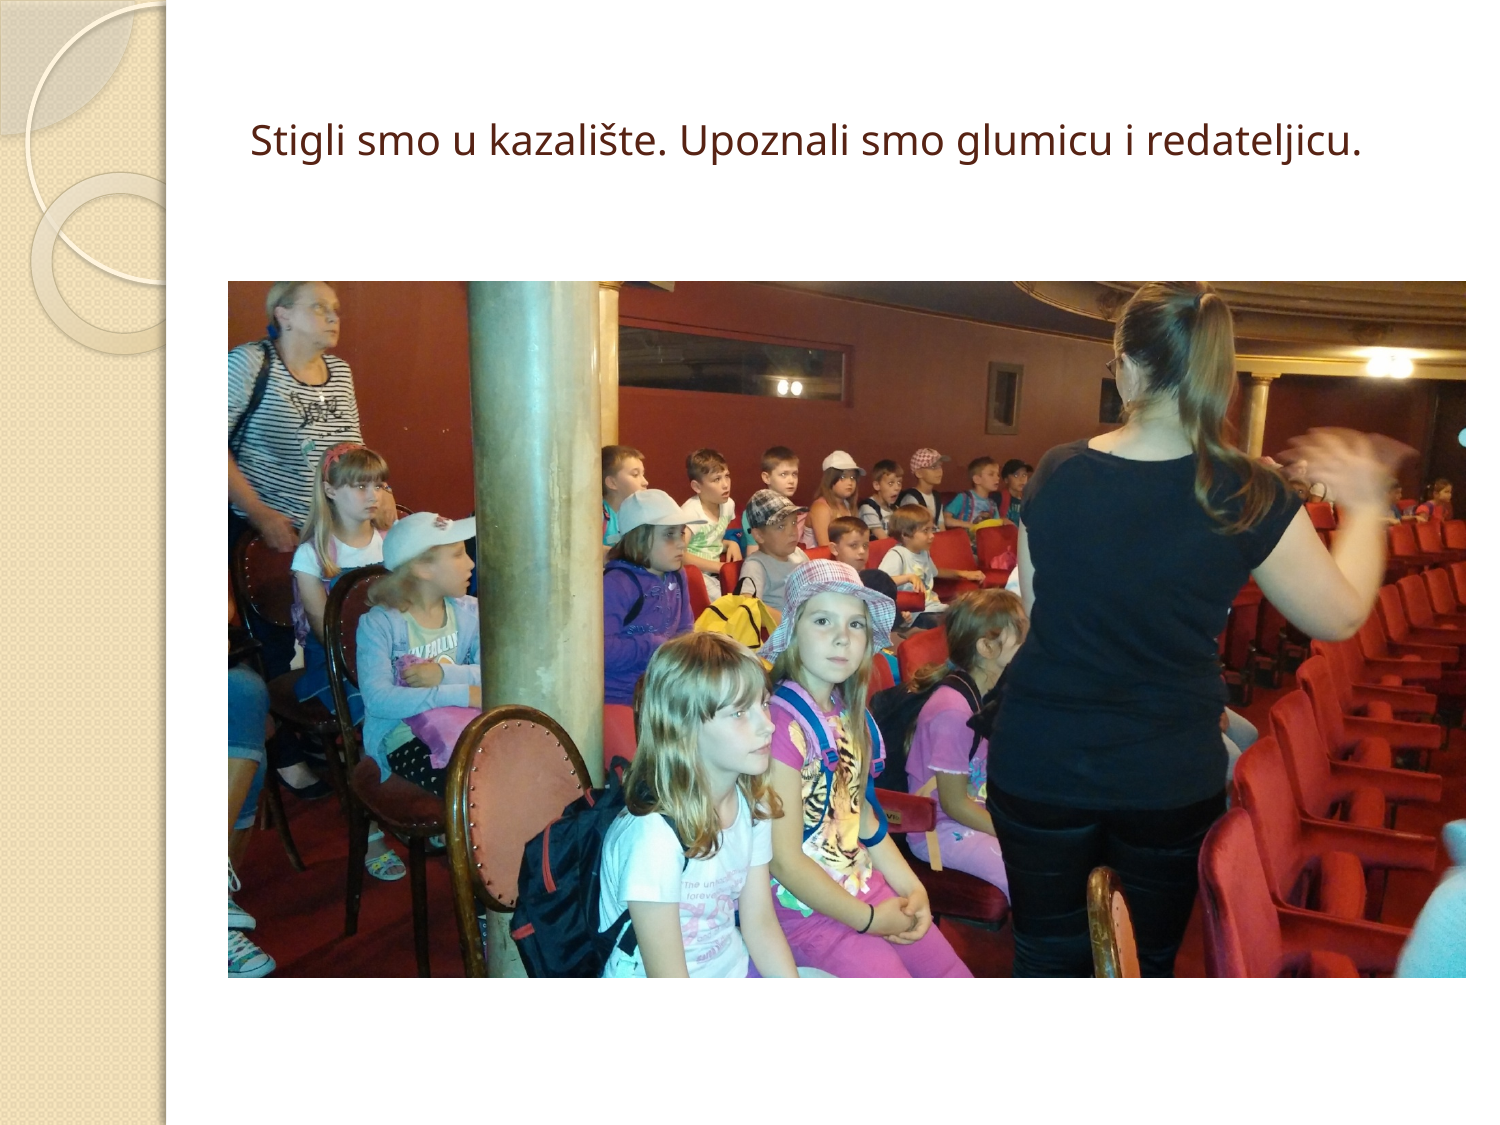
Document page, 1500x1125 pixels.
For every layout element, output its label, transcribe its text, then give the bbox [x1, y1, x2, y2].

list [227, 280, 1466, 978]
title Stigli smo u kazalište. Upoznali smo glumicu i redateljicu. [235, 45, 1466, 233]
